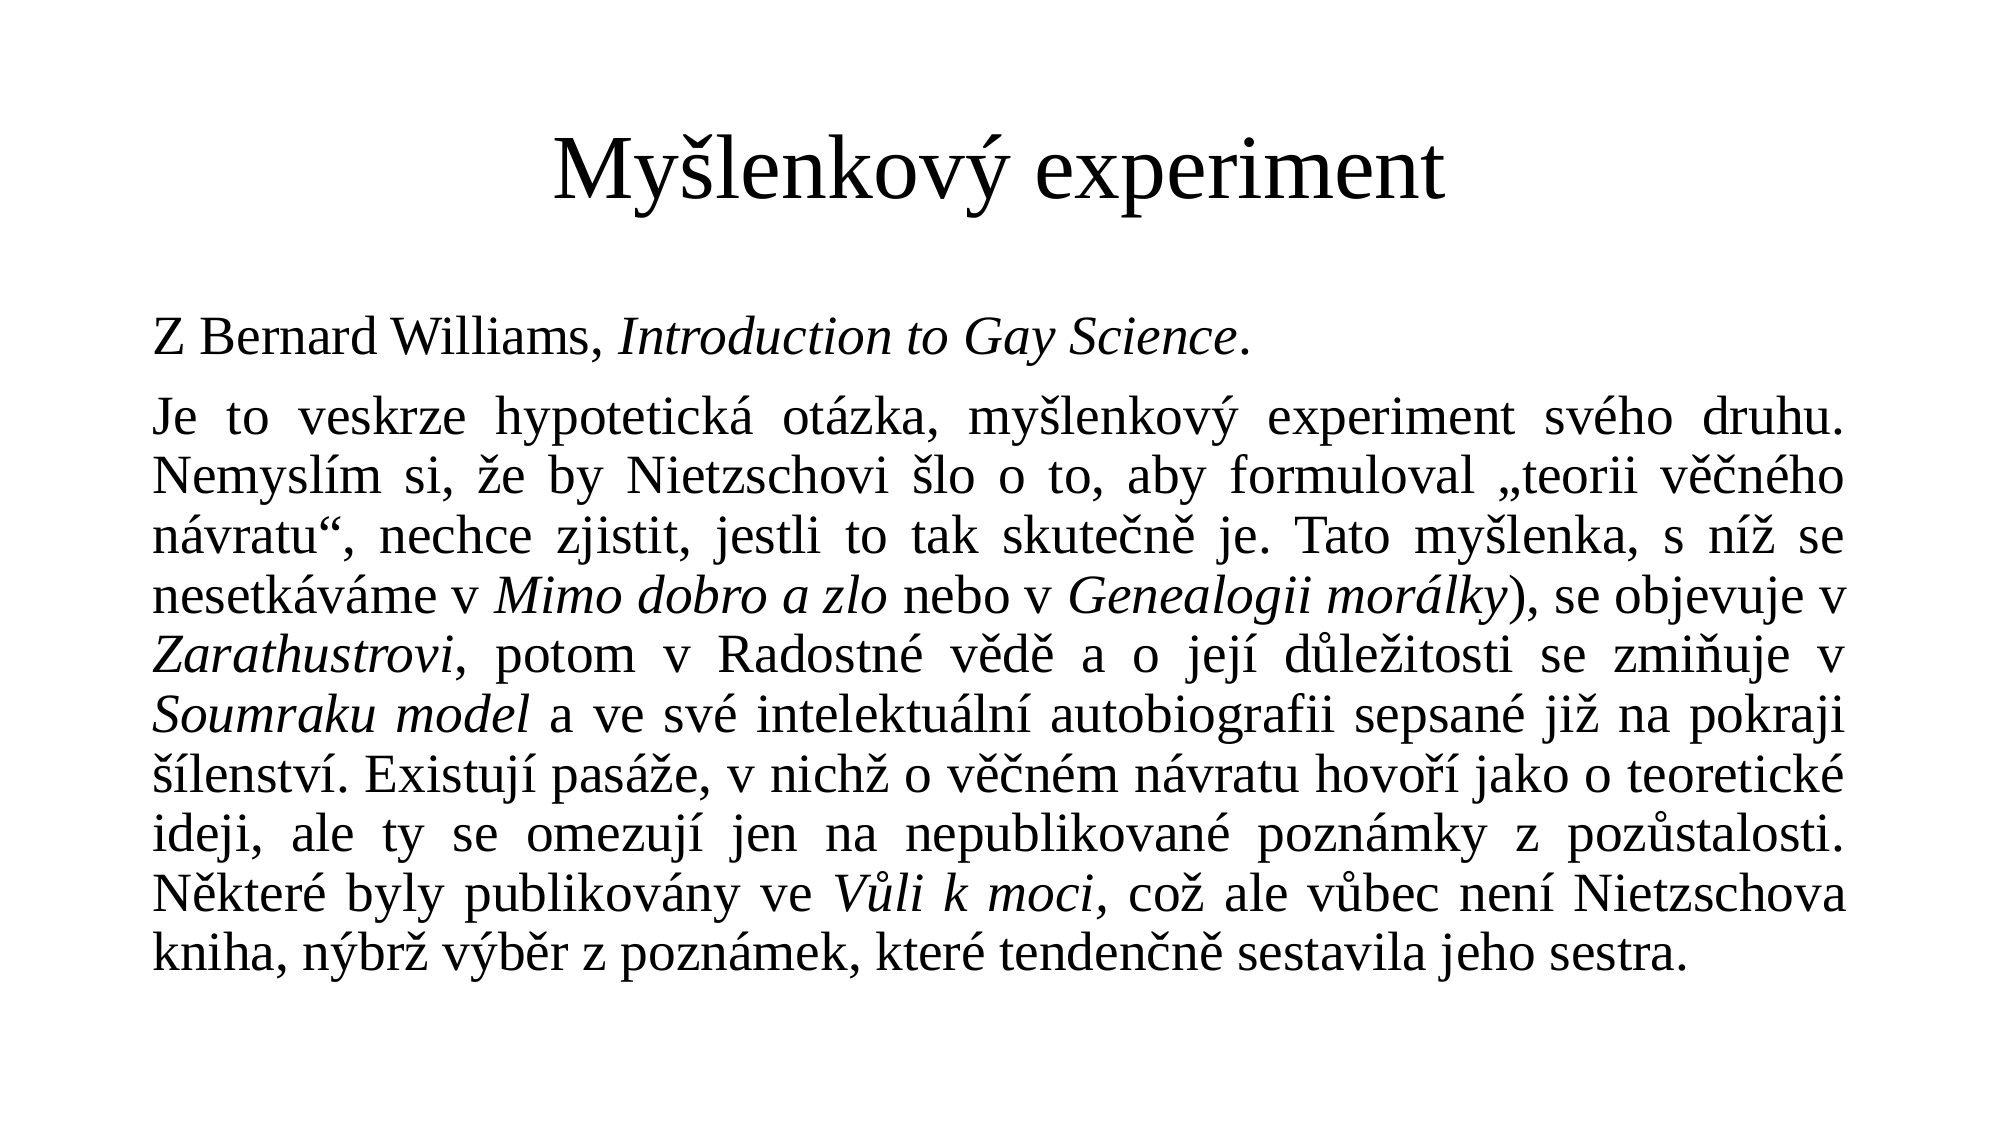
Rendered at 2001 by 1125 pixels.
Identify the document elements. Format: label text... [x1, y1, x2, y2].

list Z Bernard Williams, Introduction to Gay Science. Je to veskrze hypotetická otázka, myšlenkový experiment svého druhu. Nemyslím si, že by Nietzschovi šlo o to, aby formuloval „teorii věčného návratu“, nechce zjistit, jestli to tak skutečně je. Tato myšlenka, s níž se nesetkáváme v Mimo dobro a zlo nebo v Genealogii morálky), se objevuje v Zarathustrovi, potom v Radostné vědě a o její důležitosti se zmiňuje v Soumraku model a ve své intelektuální autobiografii sepsané již na pokraji šílenství. Existují pasáže, v nichž o věčném návratu hovoří jako o teoretické ideji, ale ty se omezují jen na nepublikované poznámky z pozůstalosti. Některé byly publikovány ve Vůli k moci, což ale vůbec není Nietzschova kniha, nýbrž výběr z poznámek, které tendenčně sestavila jeho sestra. [137, 299, 1863, 1014]
title Myšlenkový experiment [137, 59, 1863, 278]
